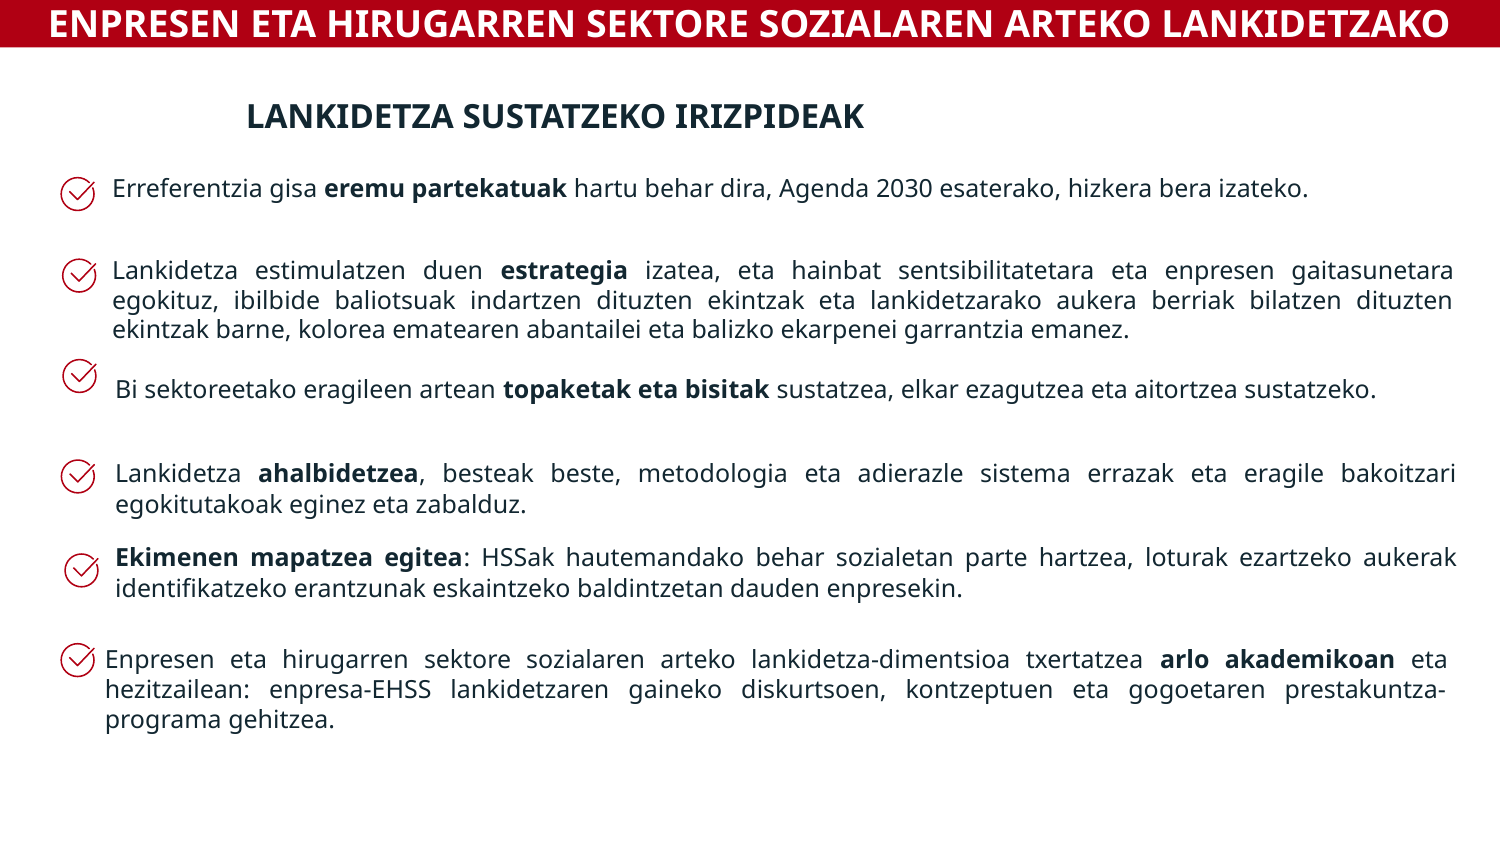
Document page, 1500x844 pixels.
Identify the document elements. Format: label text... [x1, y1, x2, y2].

text_box Ekimenen mapatzea egitea: HSSak hautemandako behar sozialetan parte hartzea, loturak ezartzeko aukerak identifikatzeko erantzunak eskaintzeko baldintzetan dauden enpresekin. [109, 536, 1464, 606]
text_box [60, 176, 95, 212]
text_box [60, 459, 96, 494]
text_box LANKIDETZA SUSTATZEKO IRIZPIDEAK [240, 92, 871, 139]
text_box Lankidetza ahalbidetzea, besteak beste, metodologia eta adierazle sistema errazak eta eragile bakoitzari egokitutakoak eginez eta zabalduz. [109, 452, 1464, 522]
text_box Bi sektoreetako eragileen artean topaketak eta bisitak sustatzea, elkar ezagutzea eta aitortzea sustatzeko. [109, 370, 1464, 407]
text_box ENPRESEN ETA HIRUGARREN SEKTORE SOZIALAREN ARTEKO LANKIDETZAKO [0, 0, 1500, 48]
text_box [64, 553, 99, 588]
text_box Lankidetza estimulatzen duen estrategia izatea, eta hainbat sentsibilitatetara eta enpresen gaitasunetara egokituz, ibilbide baliotsuak indartzen dituzten ekintzak eta lankidetzarako aukera berriak bilatzen dituzten ekintzak barne, kolorea ematearen abantailei eta balizko ekarpenei garrantzia emanez. [106, 251, 1461, 347]
text_box [60, 642, 95, 678]
text_box [61, 258, 97, 293]
text_box Erreferentzia gisa eremu partekatuak hartu behar dira, Agenda 2030 esaterako, hizkera bera izateko. [106, 169, 1447, 206]
text_box [62, 358, 97, 394]
text_box Enpresen eta hirugarren sektore sozialaren arteko lankidetza-dimentsioa txertatzea arlo akademikoan eta hezitzailean: enpresa-EHSS lankidetzaren gaineko diskurtsoen, kontzeptuen eta gogoetaren prestakuntza-programa gehitzea. [99, 641, 1454, 737]
